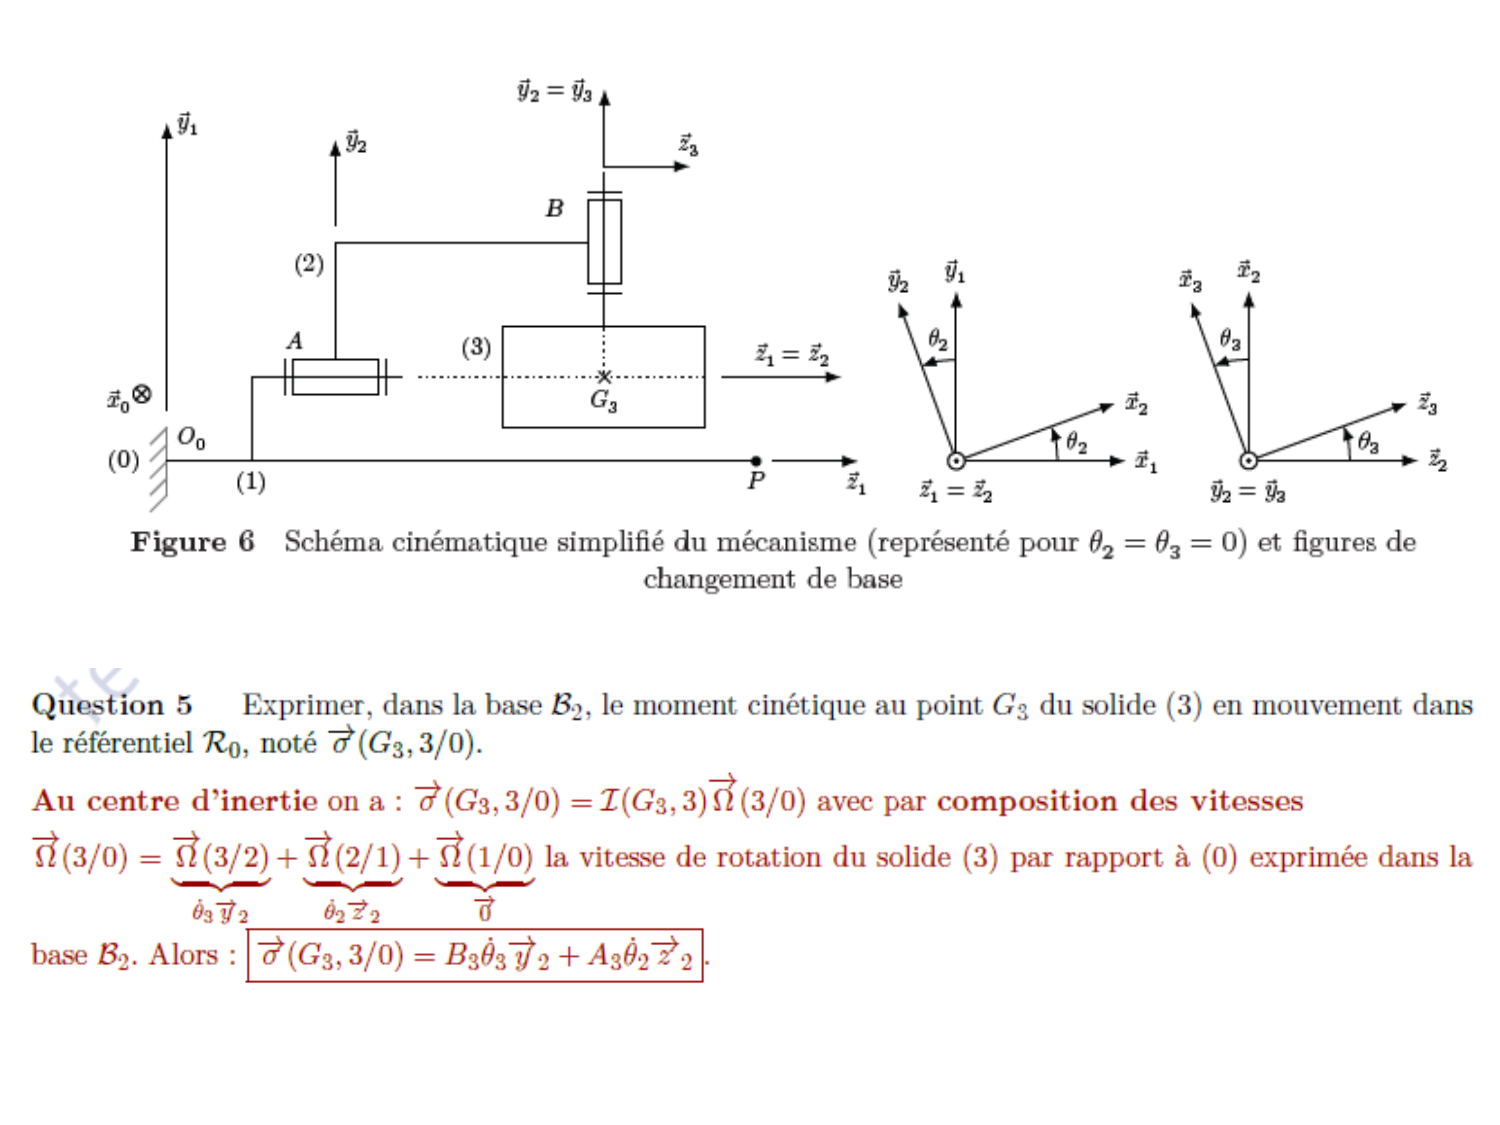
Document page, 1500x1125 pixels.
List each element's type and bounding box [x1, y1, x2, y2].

picture [14, 668, 1485, 1012]
picture [32, 42, 1468, 610]
